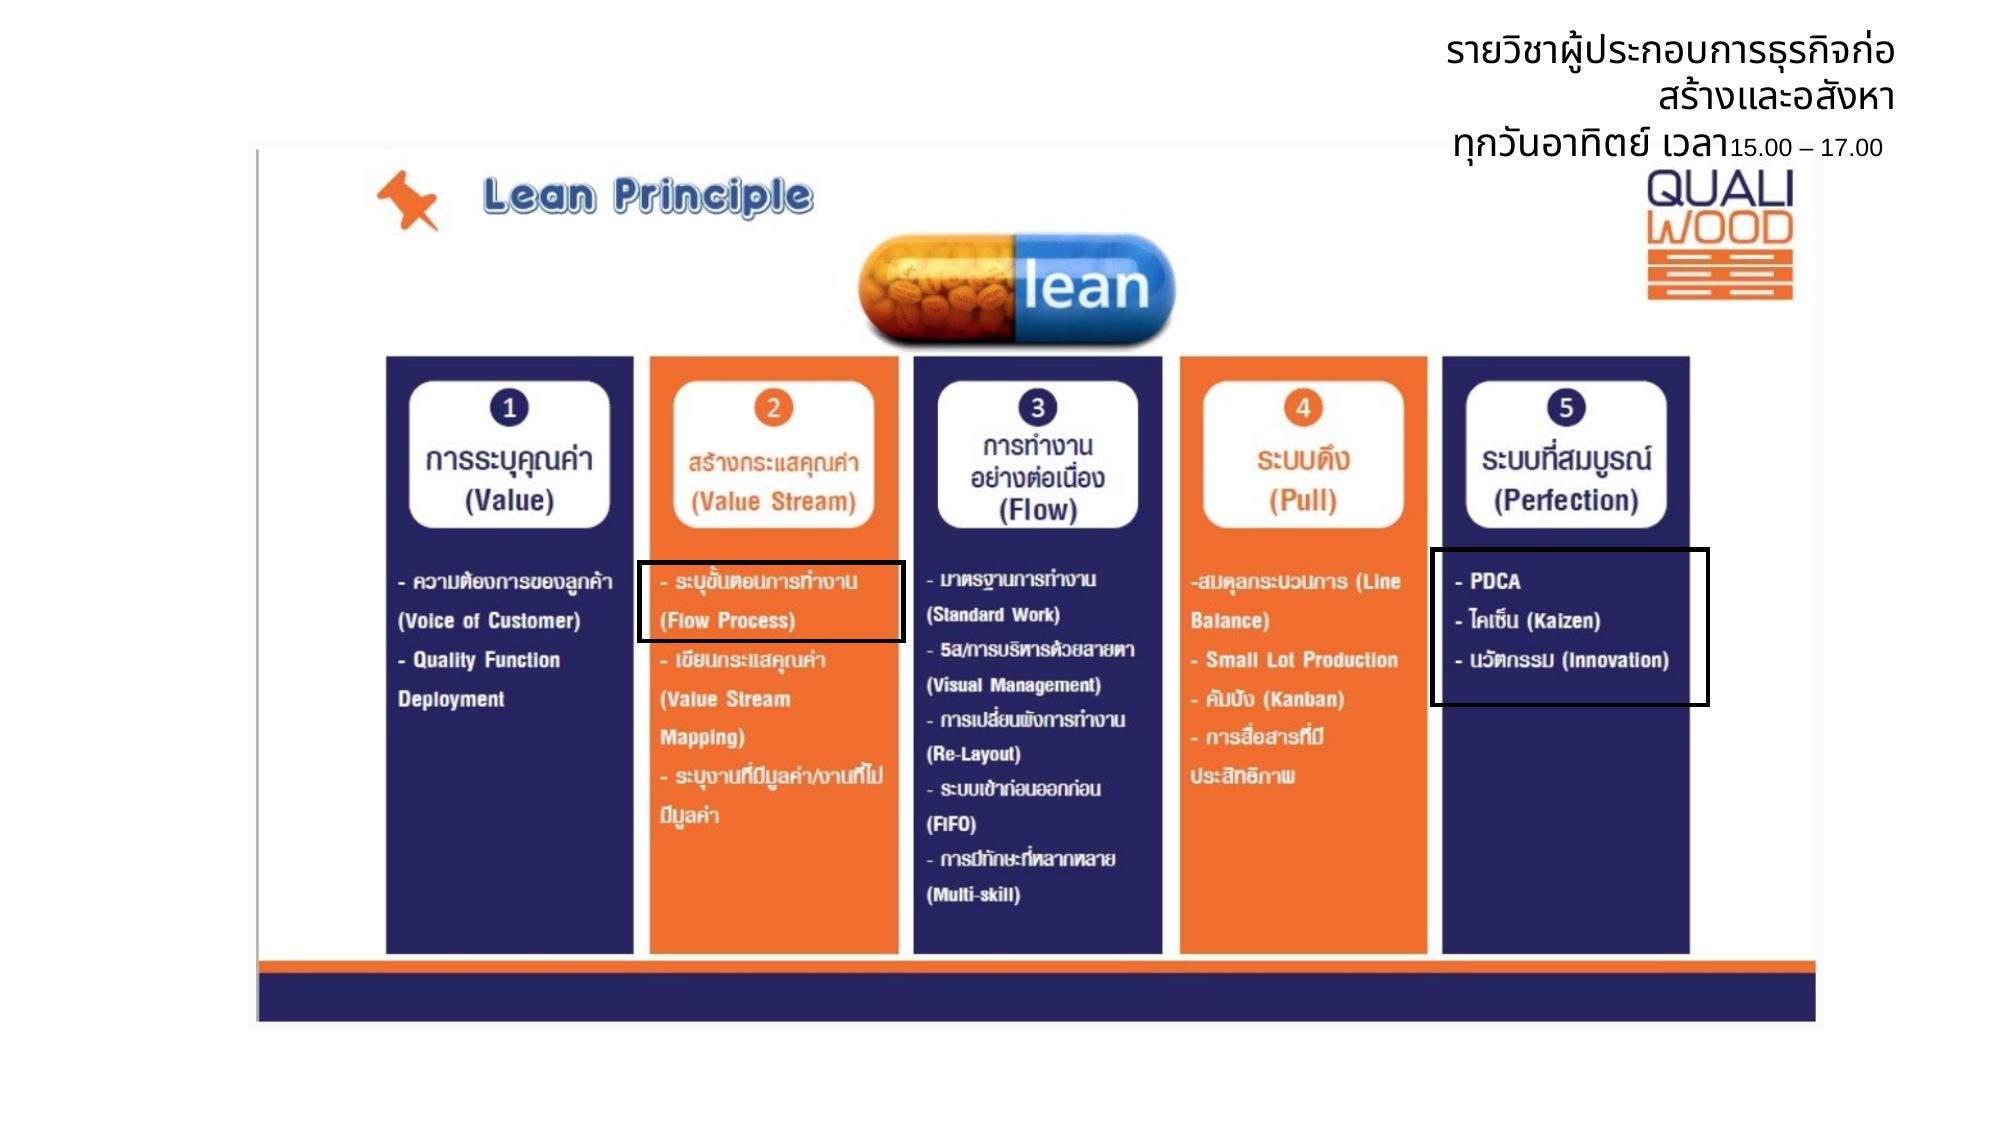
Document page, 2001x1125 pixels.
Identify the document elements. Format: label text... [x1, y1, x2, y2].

text_box รายวิชาผู้ประกอบการธุรกิจก่อสร้างและอสังหา ทุกวันอาทิตย์ เวลา15.00 – 17.00 [1373, 16, 1912, 172]
picture [248, 139, 1824, 1031]
